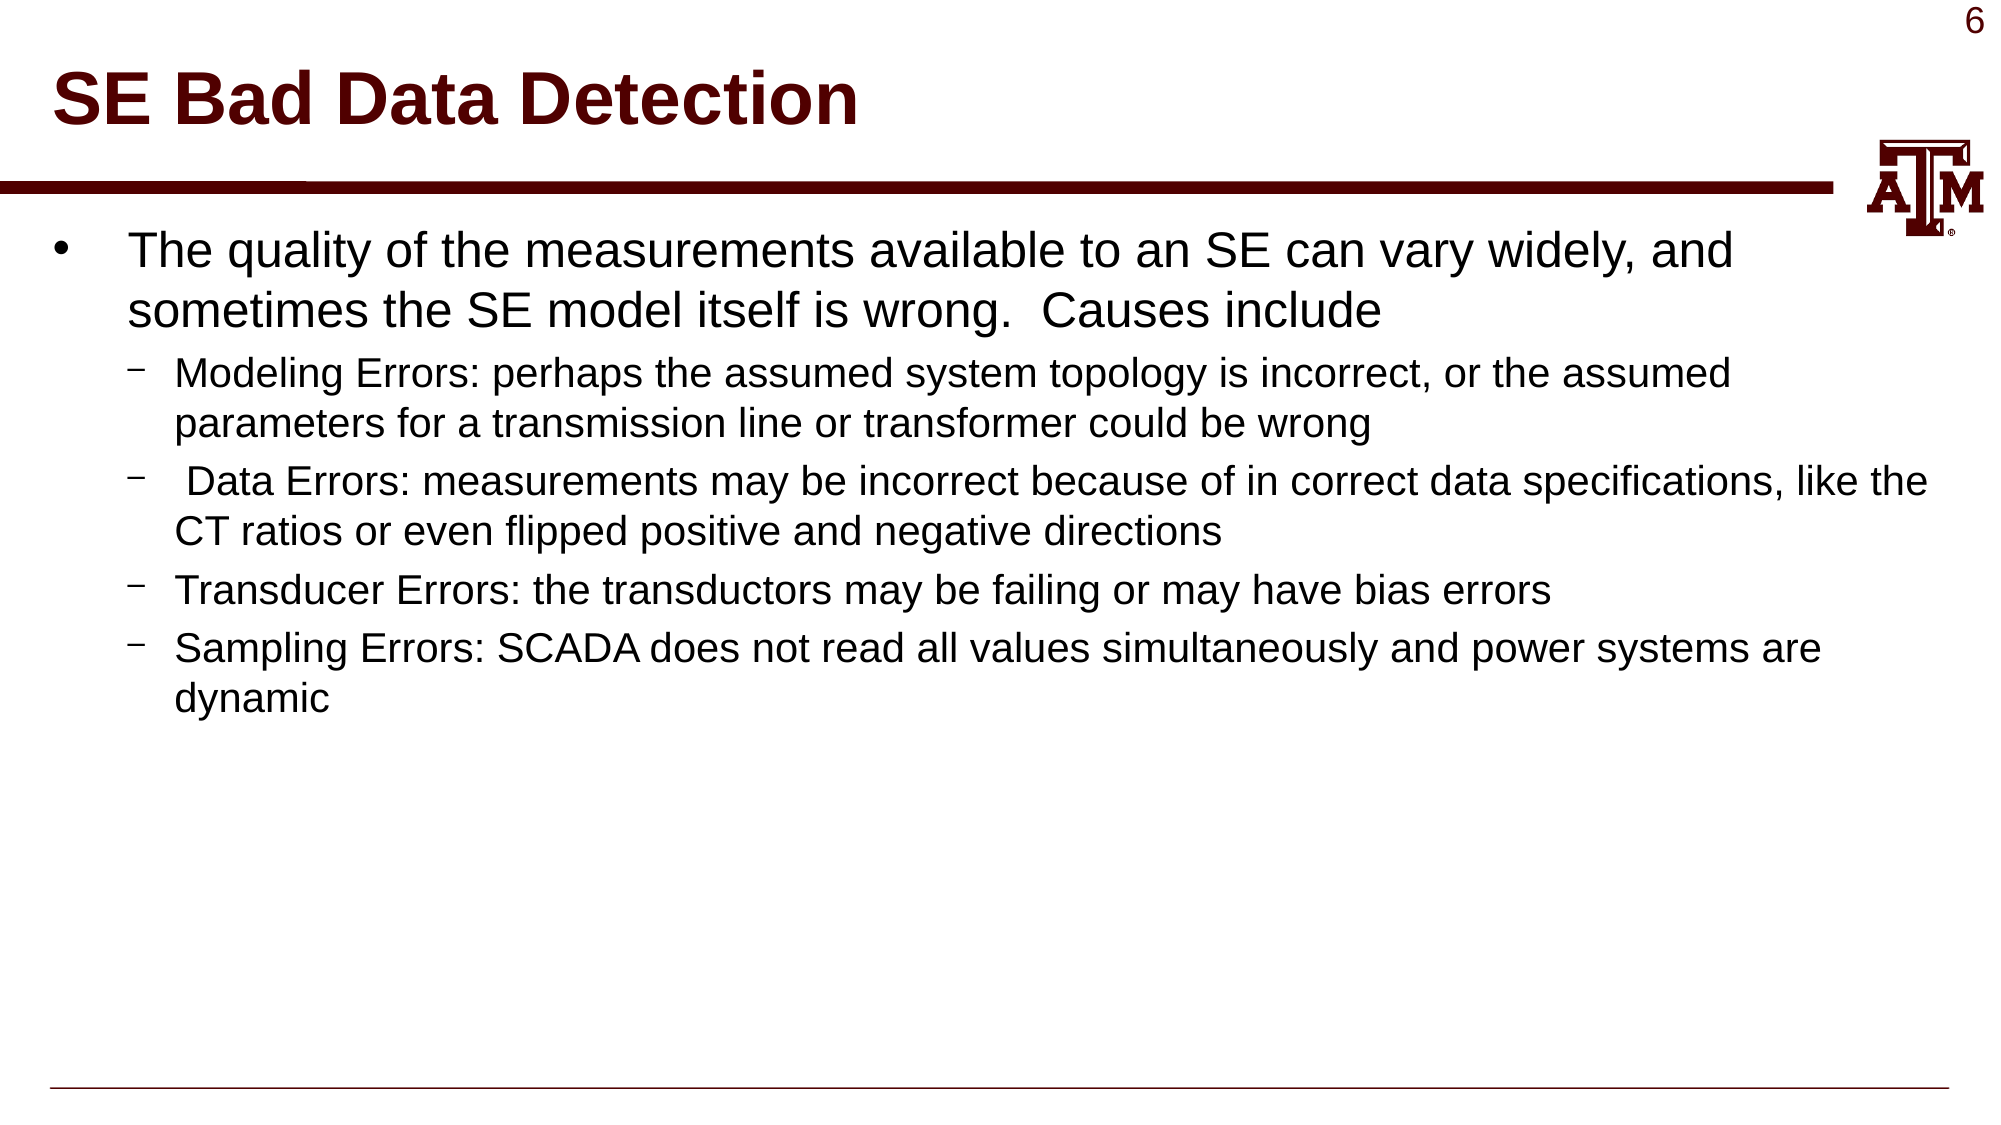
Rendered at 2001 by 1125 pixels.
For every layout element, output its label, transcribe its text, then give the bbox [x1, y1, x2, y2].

list The quality of the measurements available to an SE can vary widely, and sometimes the SE model itself is wrong. Causes include Modeling Errors: perhaps the assumed system topology is incorrect, or the assumed parameters for a transmission line or transformer could be wrong Data Errors: measurements may be incorrect because of in correct data specifications, like the CT ratios or even flipped positive and negative directions Transducer Errors: the transductors may be failing or may have bias errors Sampling Errors: SCADA does not read all values simultaneously and power systems are dynamic [37, 209, 1963, 1063]
picture [1850, 112, 2000, 263]
title SE Bad Data Detection [37, 12, 1851, 188]
